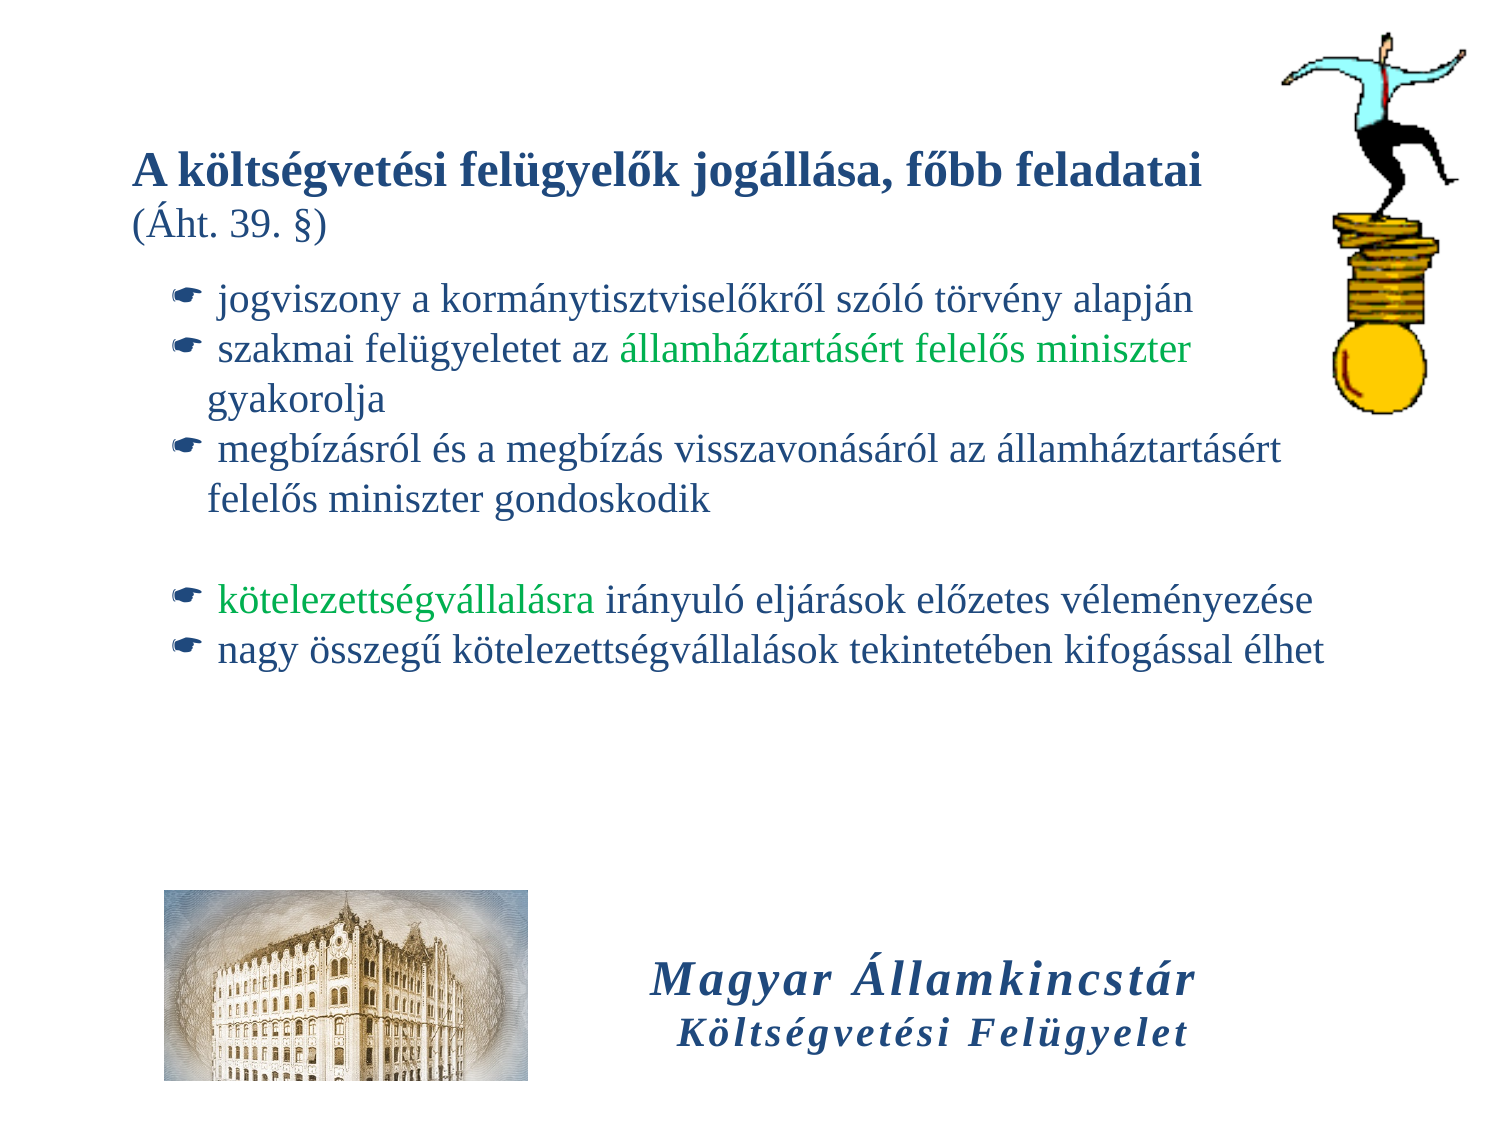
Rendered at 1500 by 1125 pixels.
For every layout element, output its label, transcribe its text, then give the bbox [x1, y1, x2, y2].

text_box Magyar Államkincstár Költségvetési Felügyelet [532, 937, 1500, 1063]
picture [163, 890, 528, 1081]
text_box A költségvetési felügyelők jogállása, főbb feladatai (Áht. 39. §) jogviszony a kormánytisztviselőkről szóló törvény alapján szakmai felügyeletet az államháztartásért felelős miniszter gyakorolja megbízásról és a megbízás visszavonásáról az államháztartásért felelős miniszter gondoskodik kötelezettségvállalásra irányuló eljárások előzetes véleményezése nagy összegű kötelezettségvállalások tekintetében kifogással élhet [117, 128, 1383, 679]
picture [1277, 23, 1473, 418]
